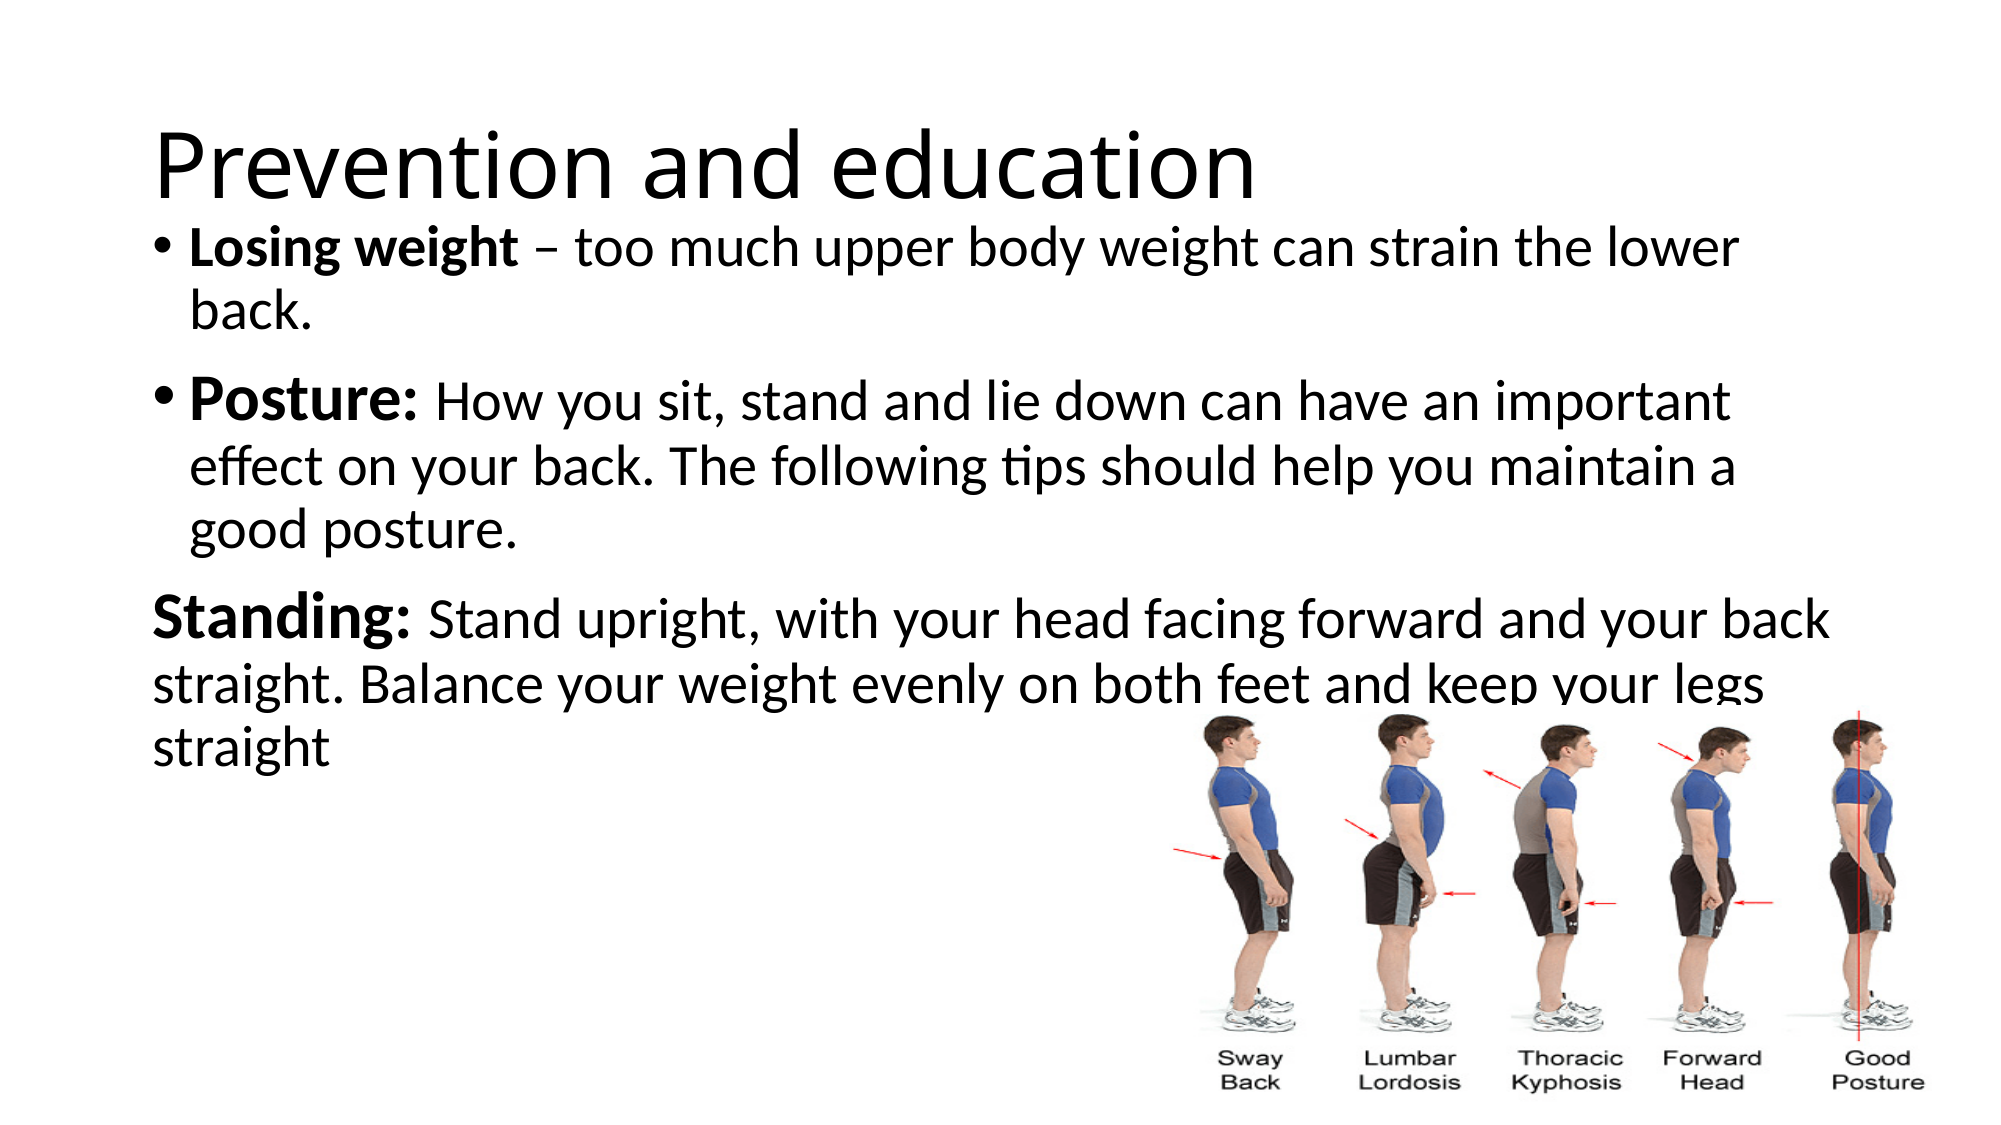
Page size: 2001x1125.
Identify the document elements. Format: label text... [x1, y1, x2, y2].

list Losing weight – too much upper body weight can strain the lower back. Posture: How you sit, stand and lie down can have an important effect on your back. The following tips should help you maintain a good posture. Standing: Stand upright, with your head facing forward and your back straight. Balance your weight evenly on both feet and keep your legs straight [137, 208, 1863, 1125]
title Prevention and education [137, 59, 1863, 208]
picture [1169, 704, 1932, 1108]
